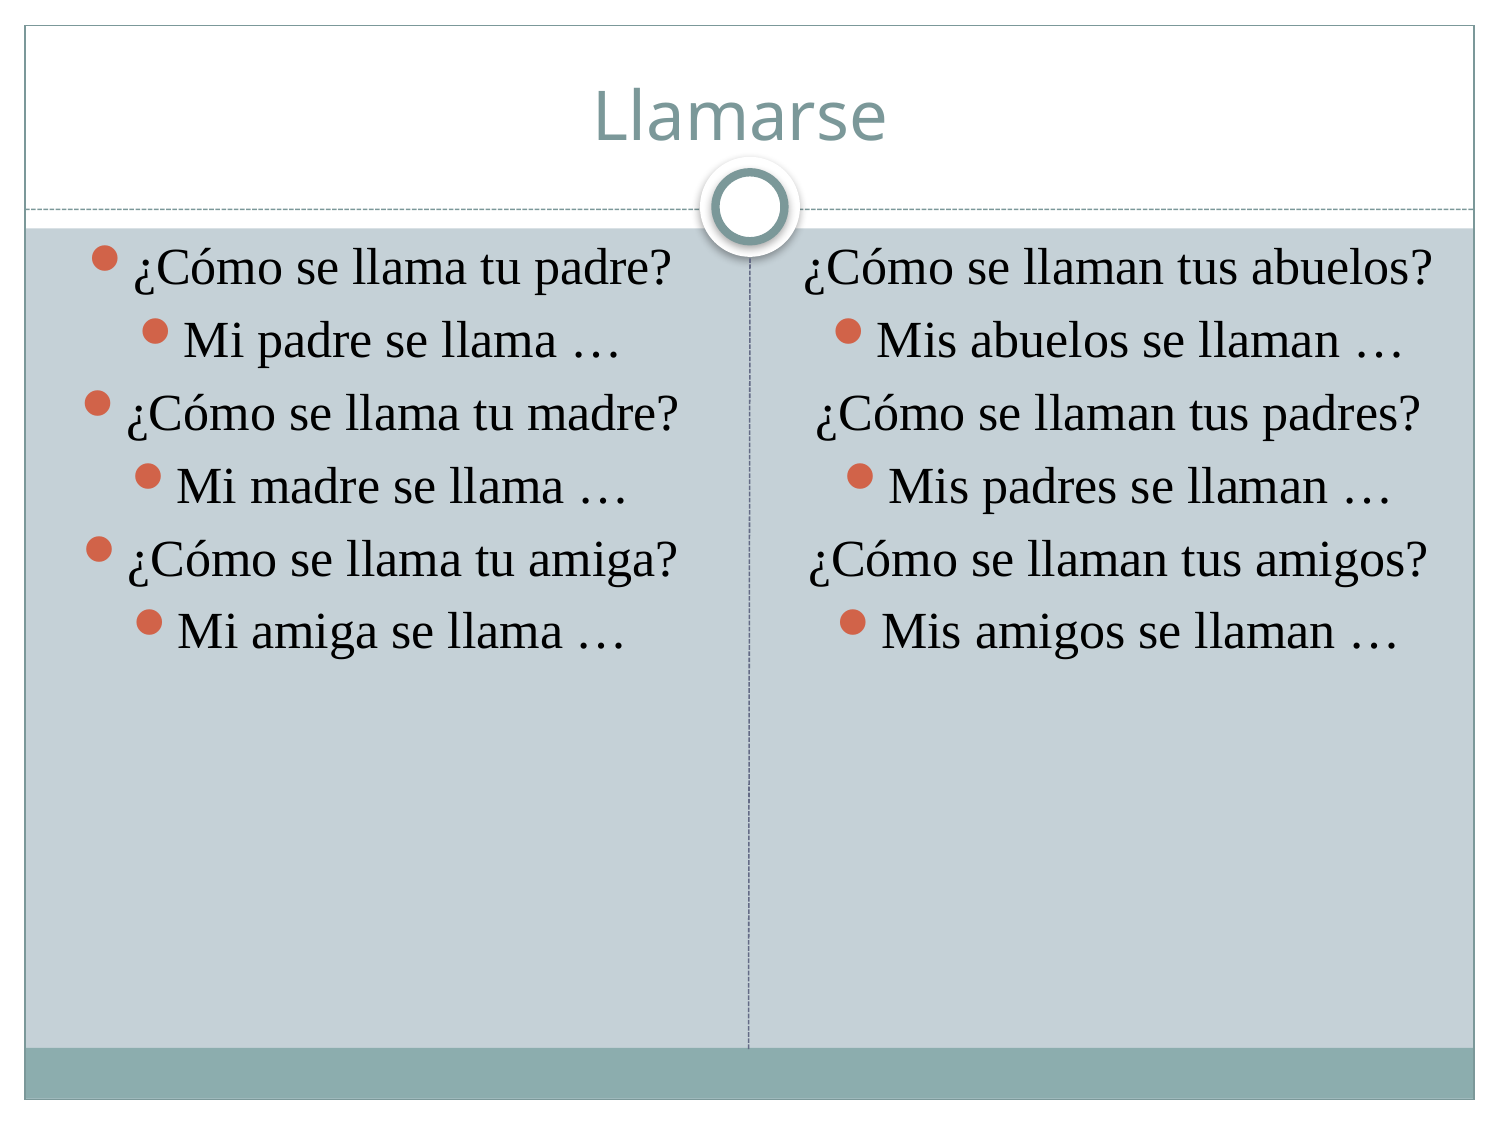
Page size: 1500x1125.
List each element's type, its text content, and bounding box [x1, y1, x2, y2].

title Llamarse [49, 37, 1450, 162]
list ¿Cómo se llama tu padre? Mi padre se llama … ¿Cómo se llama tu madre? Mi madre se llama … ¿Cómo se llama tu amiga? Mi amiga se llama … [49, 224, 712, 993]
list ¿Cómo se llaman tus abuelos? Mis abuelos se llaman … ¿Cómo se llaman tus padres? Mis padres se llaman … ¿Cómo se llaman tus amigos? Mis amigos se llaman … [787, 224, 1450, 993]
